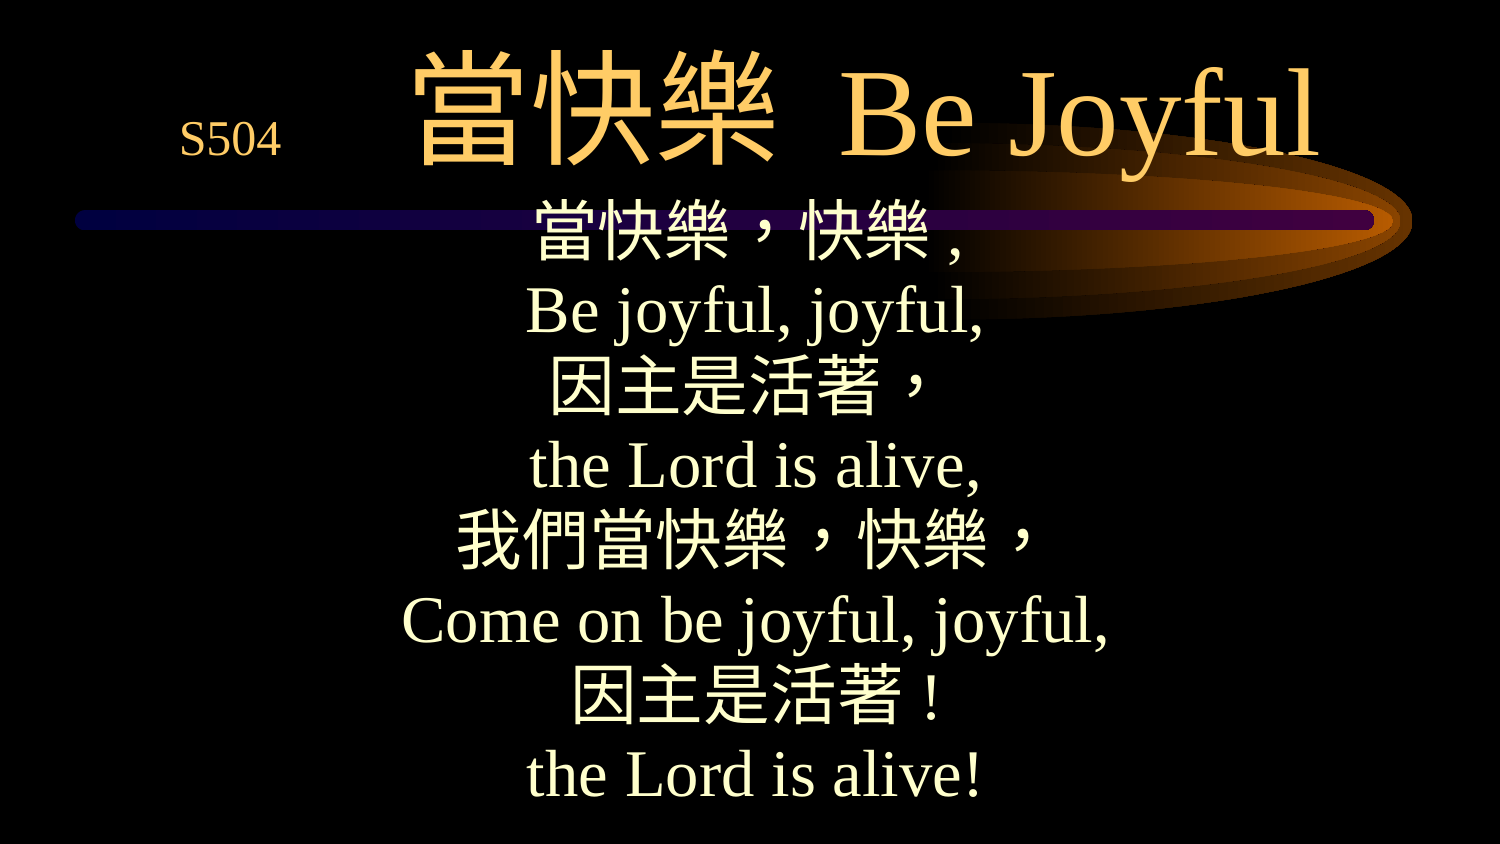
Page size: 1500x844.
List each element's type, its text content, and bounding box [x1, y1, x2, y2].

title S504 當快樂 Be Joyful [112, 46, 1388, 188]
list 當快樂，快樂, Be joyful, joyful, 因主是活著， the Lord is alive, 我們當快樂，快樂， Come on be joyful, joyful, 因主是活著! the Lord is alive! [112, 196, 1401, 844]
